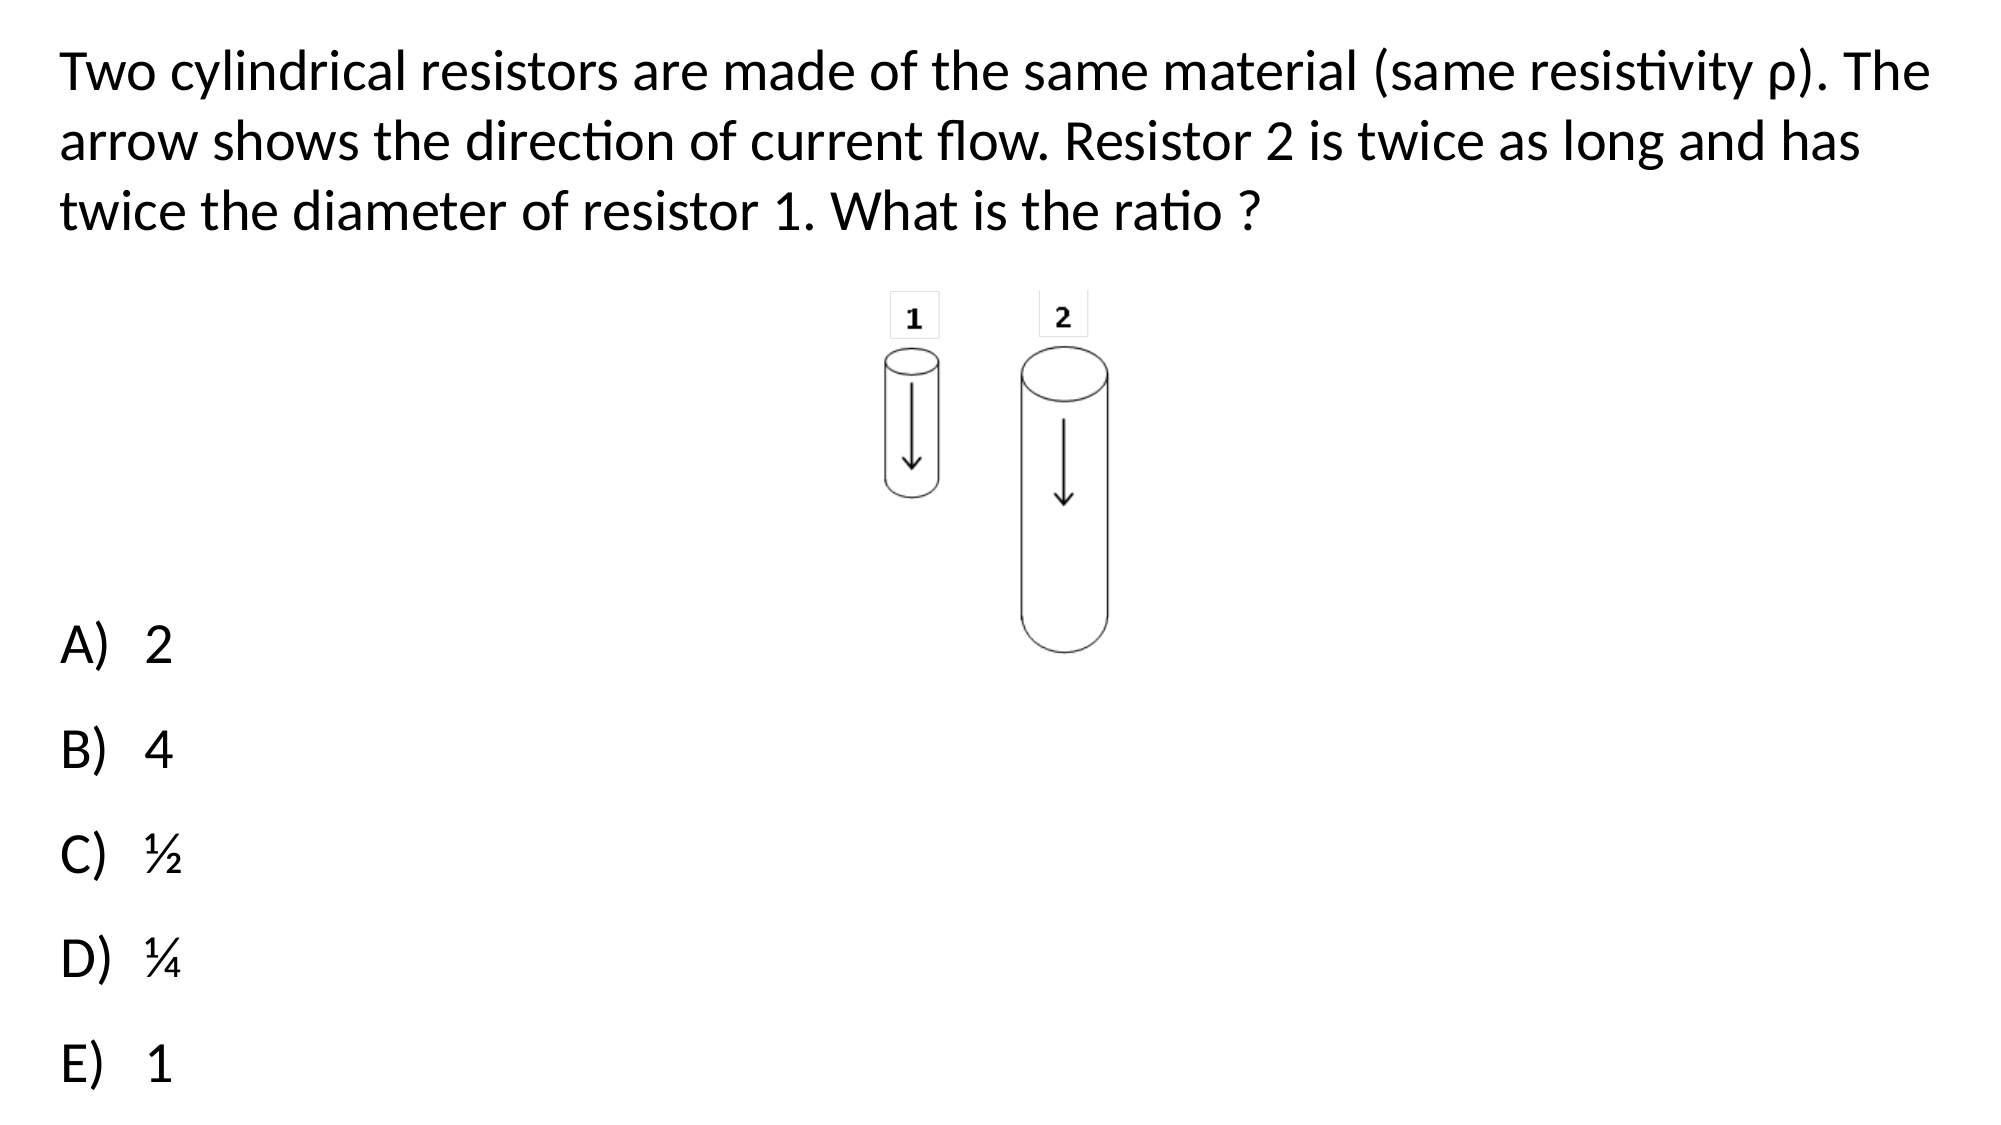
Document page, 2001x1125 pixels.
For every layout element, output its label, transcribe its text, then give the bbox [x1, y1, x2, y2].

picture [861, 290, 1143, 658]
text_box 2 4 ½ ¼ 1 [45, 562, 199, 1102]
